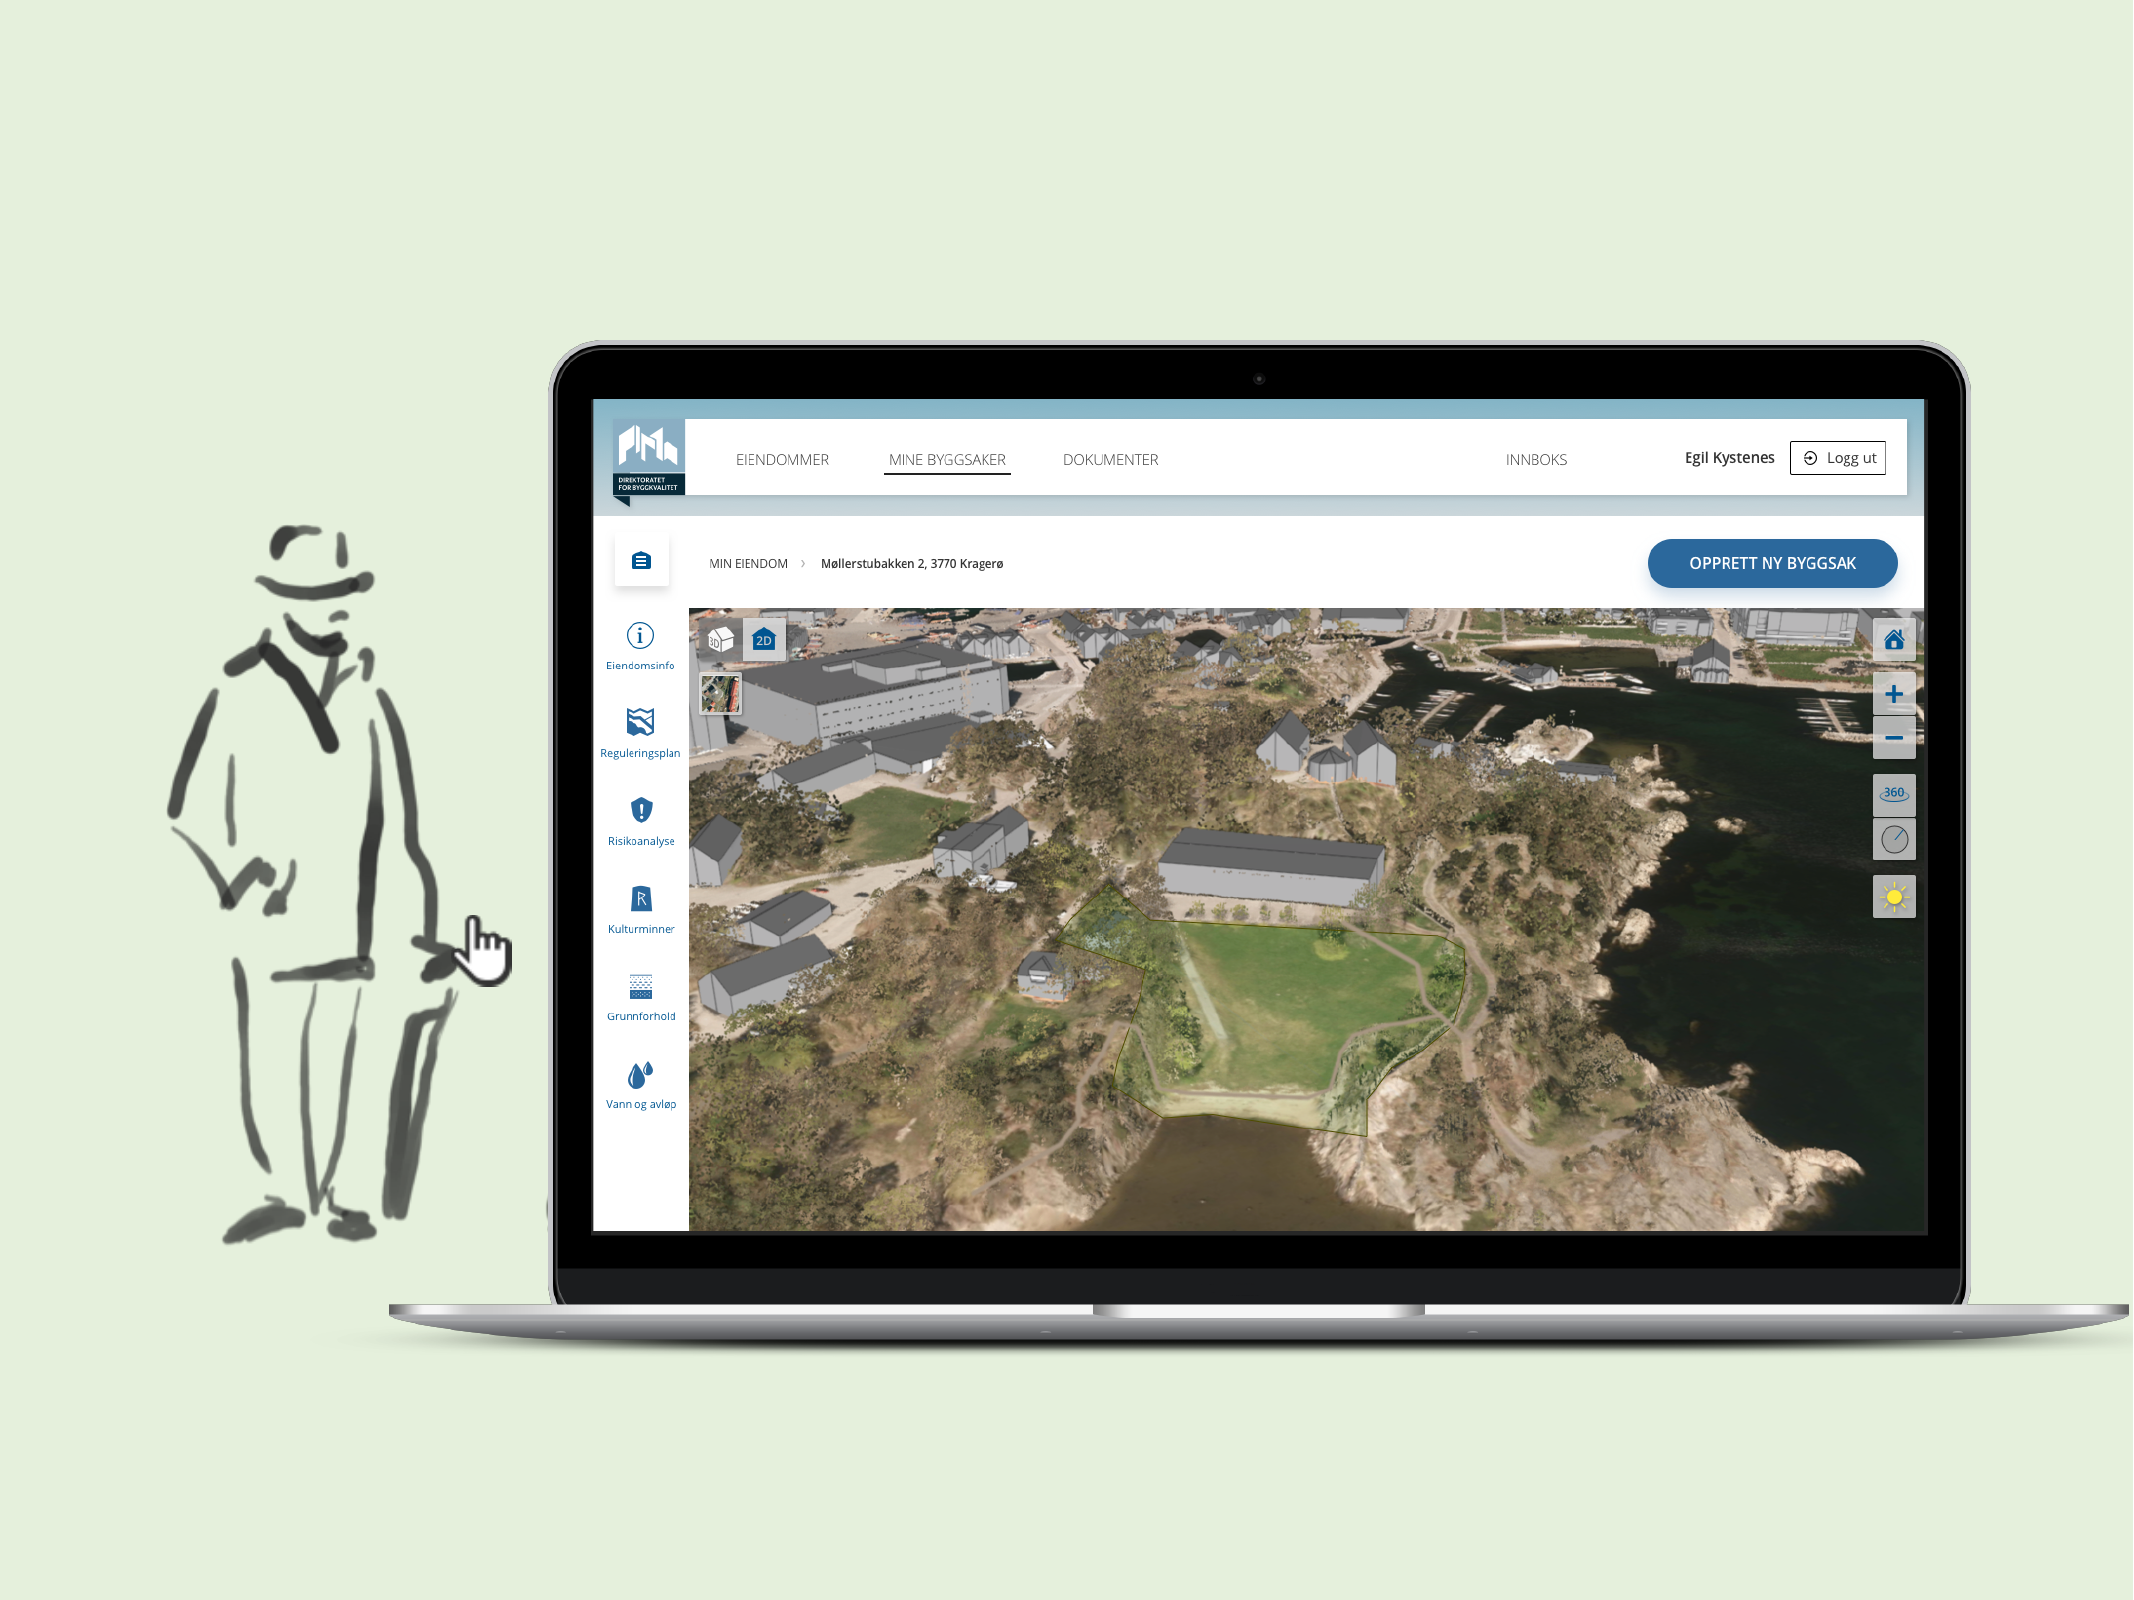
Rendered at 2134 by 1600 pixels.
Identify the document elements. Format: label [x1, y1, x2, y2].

picture [166, 340, 2134, 1358]
